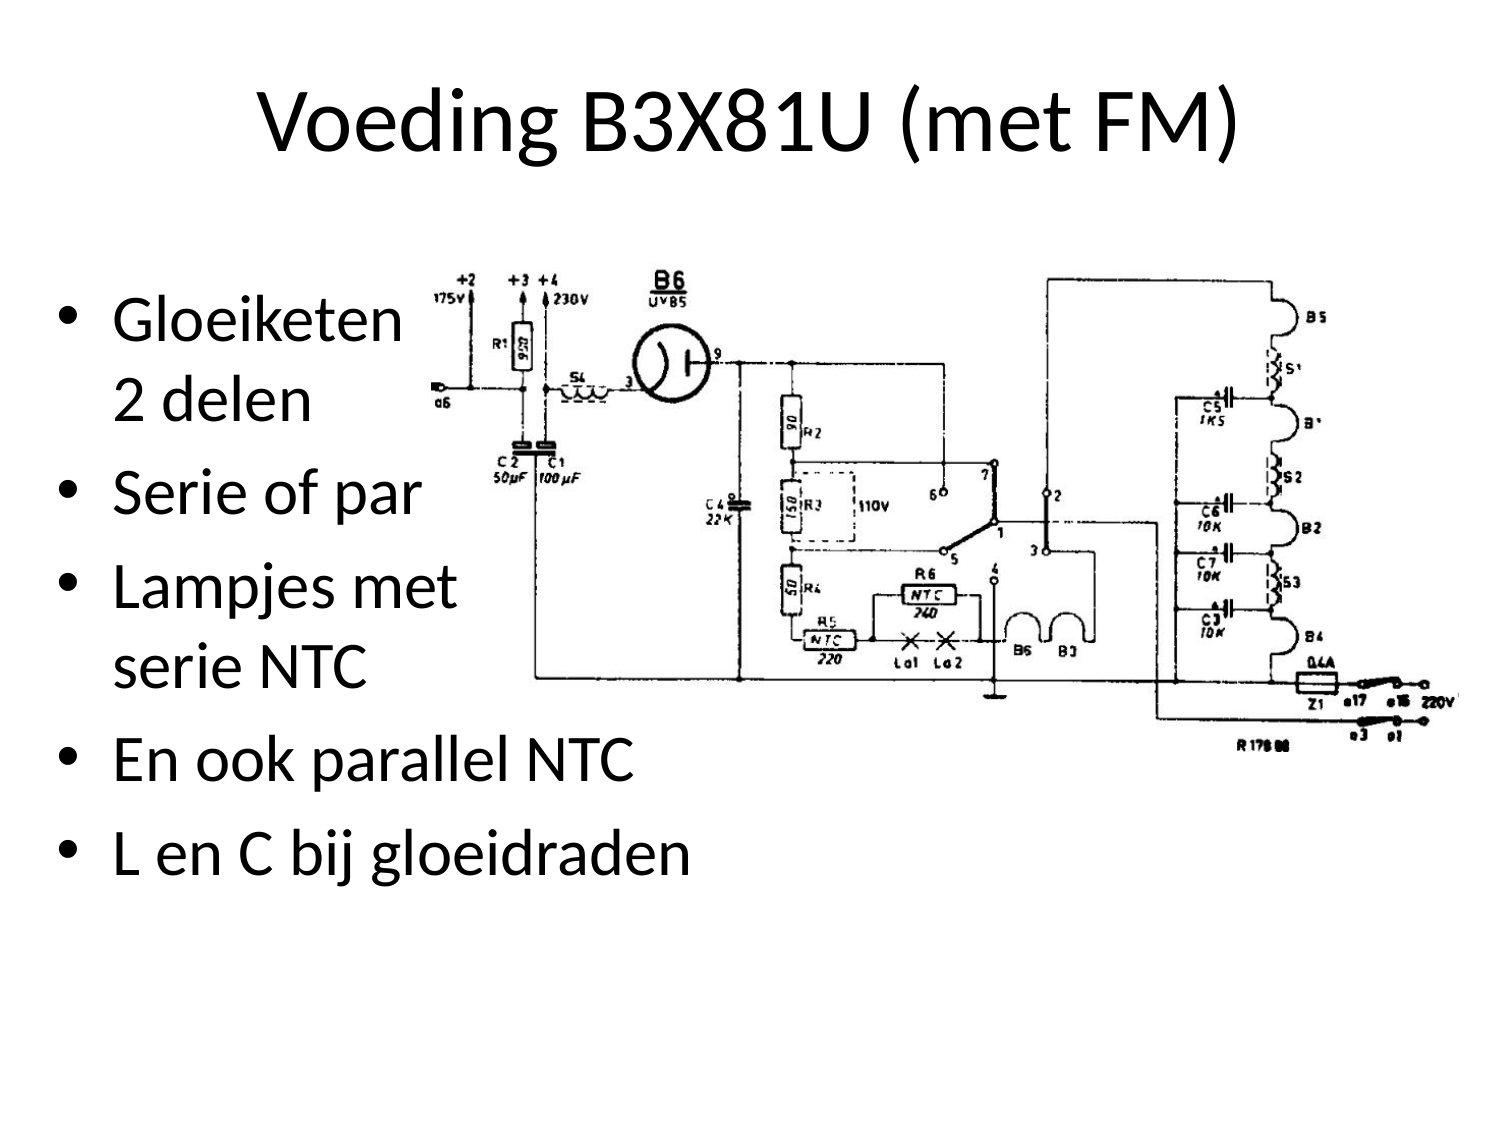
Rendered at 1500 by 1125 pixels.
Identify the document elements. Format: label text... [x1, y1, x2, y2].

title Voeding B3X81U (met FM) [75, 45, 1425, 185]
text_box Gloeiketen 2 delen Serie of par Lampjes met serie NTC En ook parallel NTC L en C bij gloeidraden [41, 267, 1392, 1043]
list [431, 255, 1459, 752]
